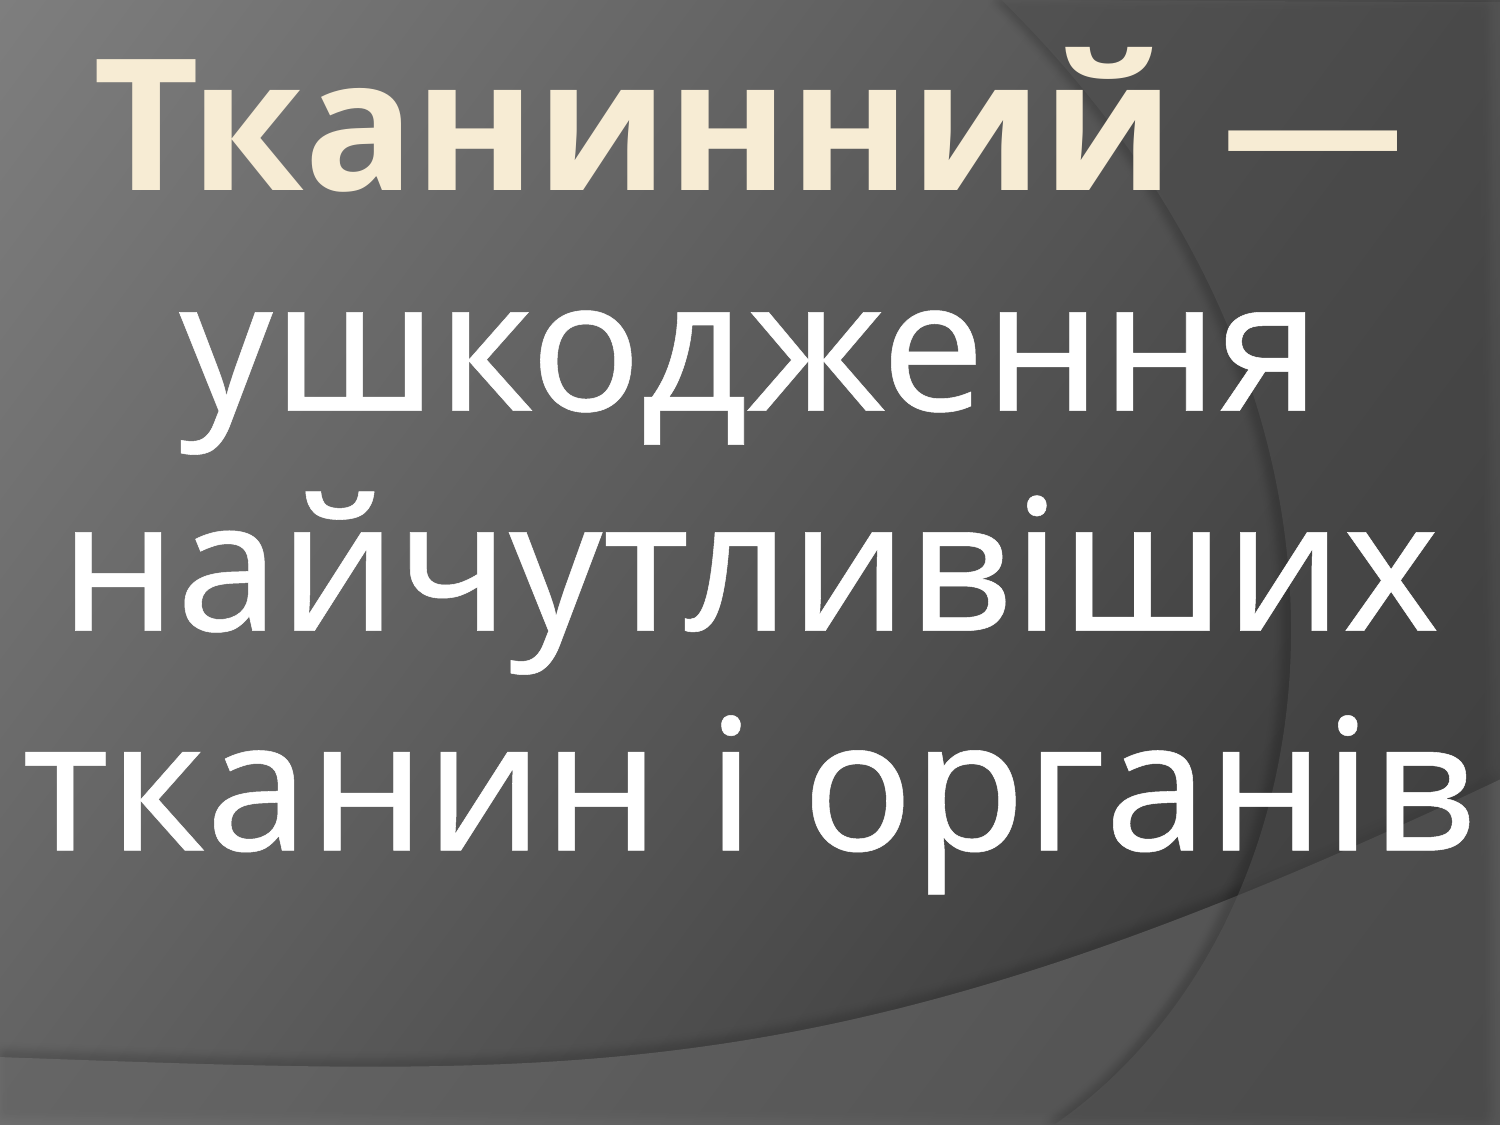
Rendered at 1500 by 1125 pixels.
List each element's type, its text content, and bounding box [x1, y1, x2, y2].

title Тканинний — ушкодження найчутливіших тканин і органів [0, 0, 1500, 1125]
